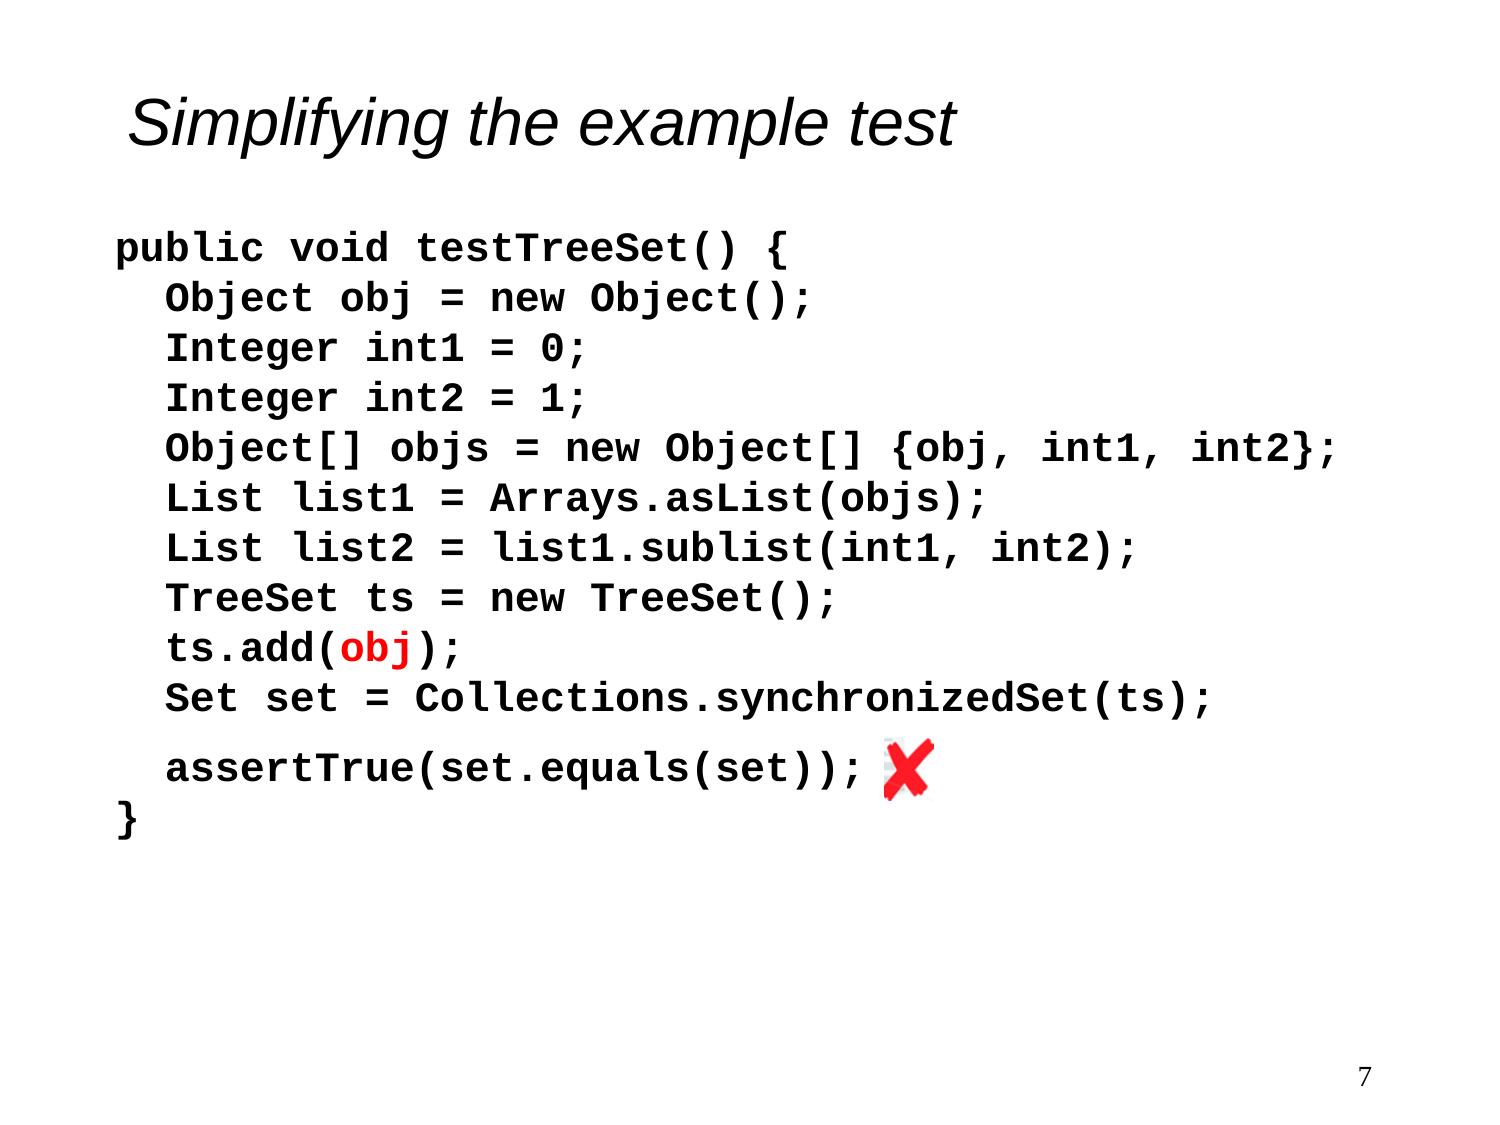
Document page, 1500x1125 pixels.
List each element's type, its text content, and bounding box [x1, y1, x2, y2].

slide_number 7 [1074, 1049, 1388, 1125]
text_box public void testTreeSet() { Object obj = new Object(); Integer int1 = 0; Integer int2 = 1; Object[] objs = new Object[] {obj, int1, int2}; List list1 = Arrays.asList(objs); List list2 = list1.sublist(int1, int2); TreeSet ts = new TreeSet(); ts.add(obj); Set set = Collections.synchronizedSet(ts); assertTrue(set.equals(set)); } [99, 212, 1413, 848]
picture [884, 737, 934, 801]
title Simplifying the example test [112, 24, 1388, 212]
